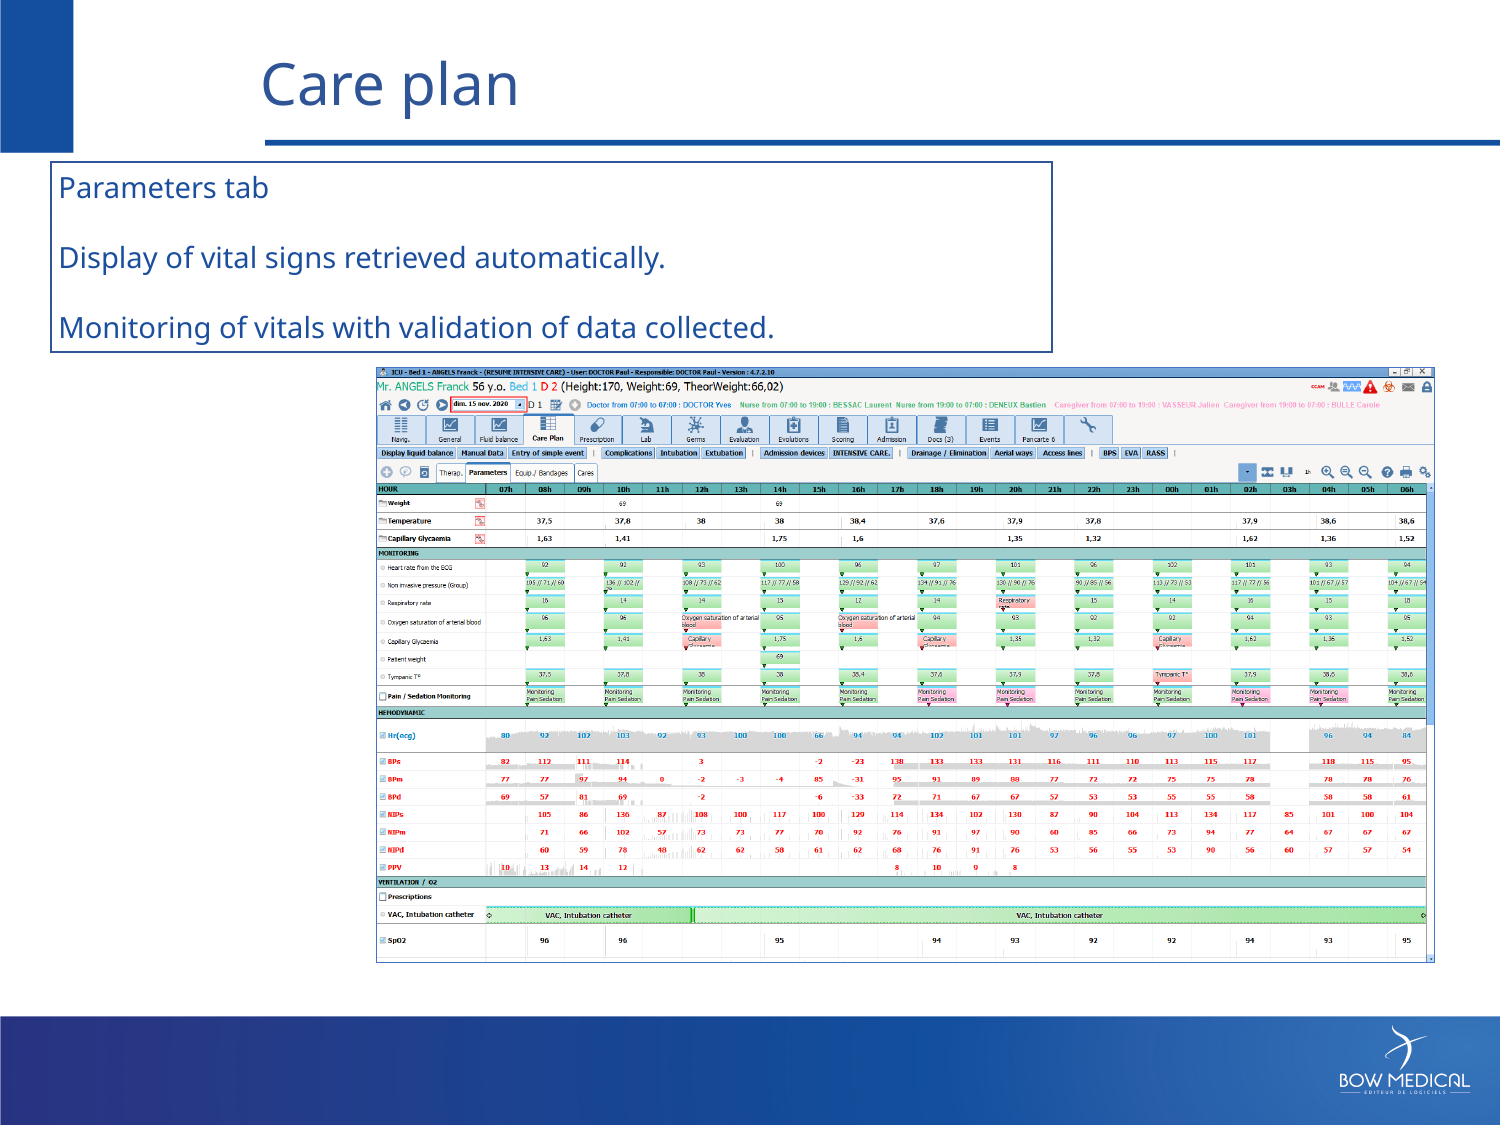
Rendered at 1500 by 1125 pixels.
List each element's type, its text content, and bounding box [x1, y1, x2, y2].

picture [0, 0, 1500, 1125]
text_box Parameters tab Display of vital signs retrieved automatically. Monitoring of vitals with validation of data collected. [50, 162, 1052, 352]
text_box Care plan [252, 37, 1159, 126]
